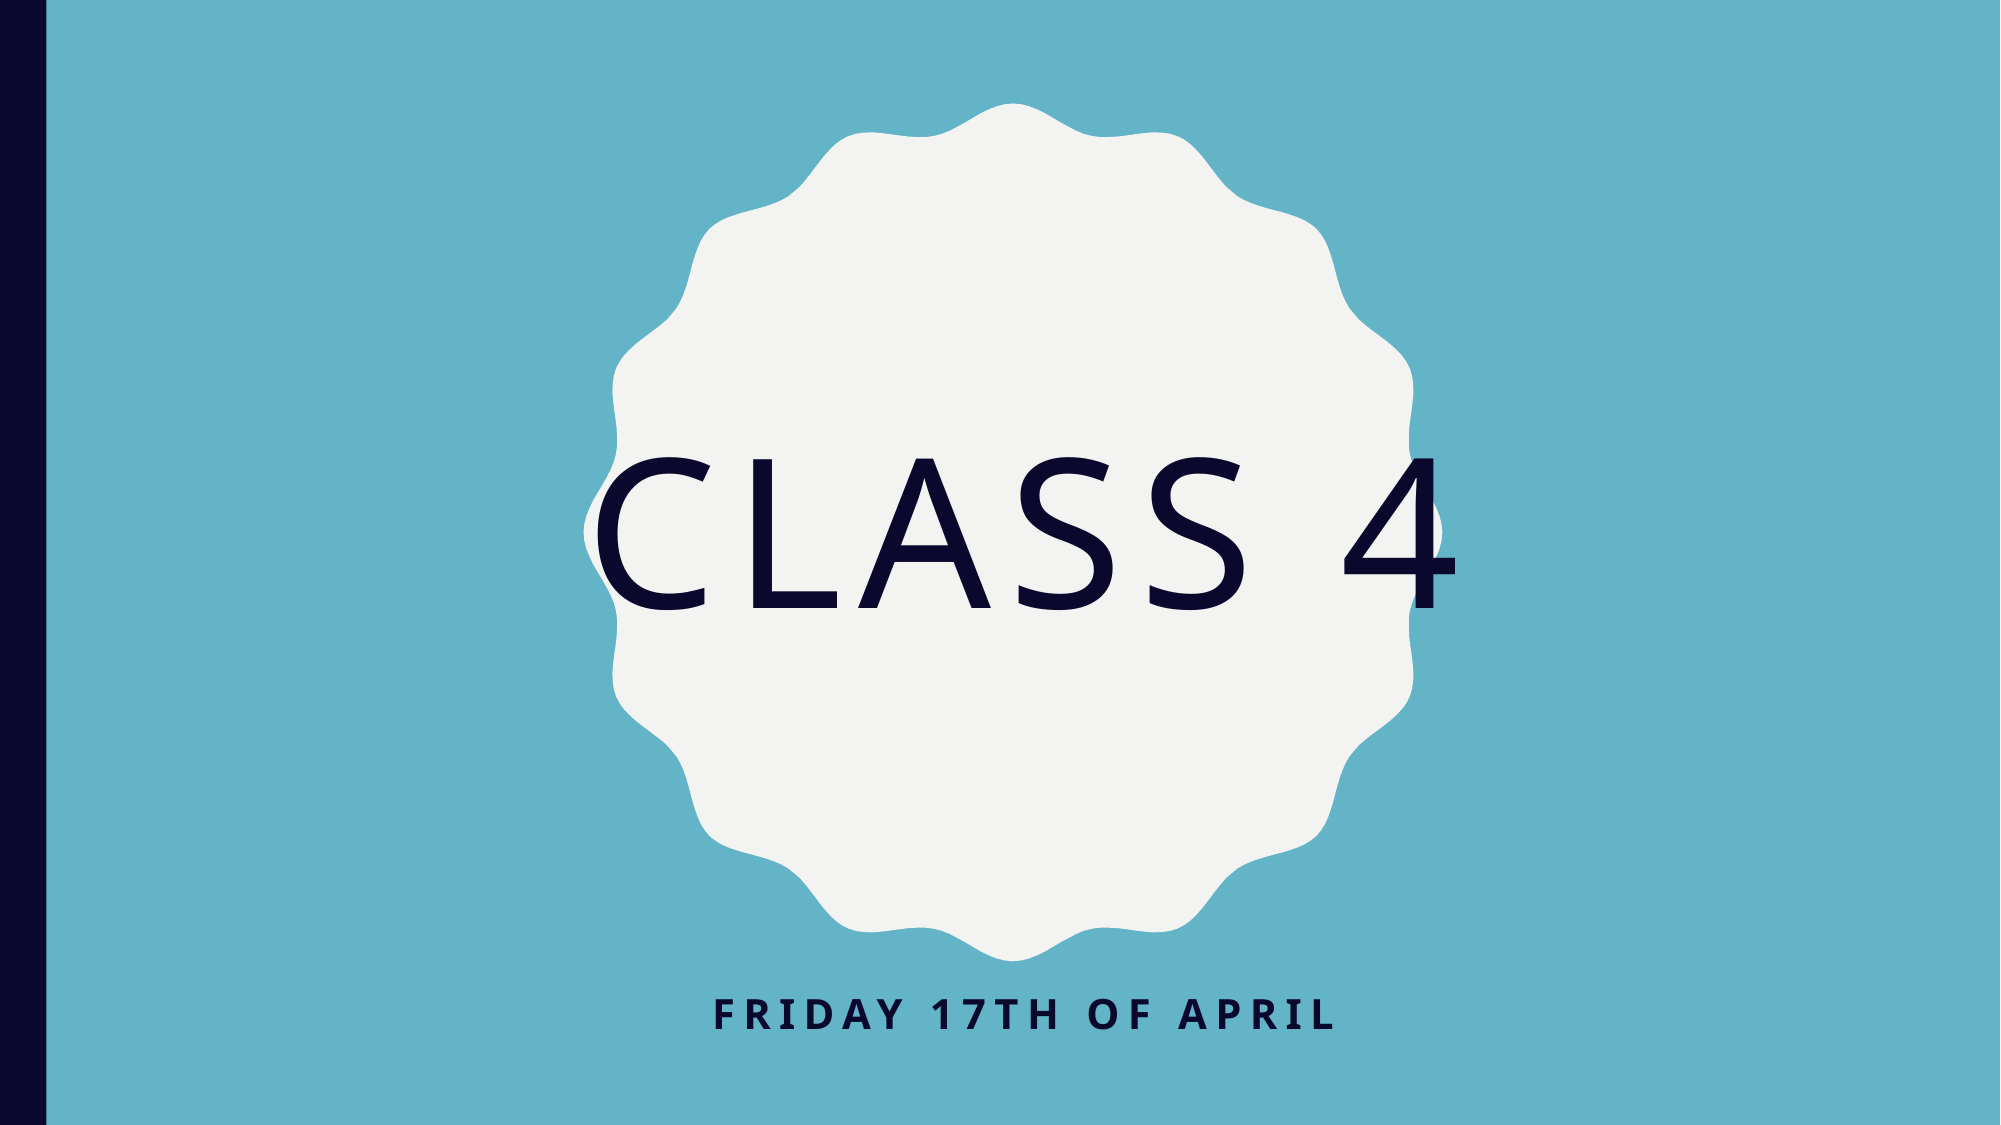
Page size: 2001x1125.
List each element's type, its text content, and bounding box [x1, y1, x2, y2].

subtitle Friday 17th of April [363, 980, 1684, 1103]
title Class 4 [176, 180, 1870, 902]
